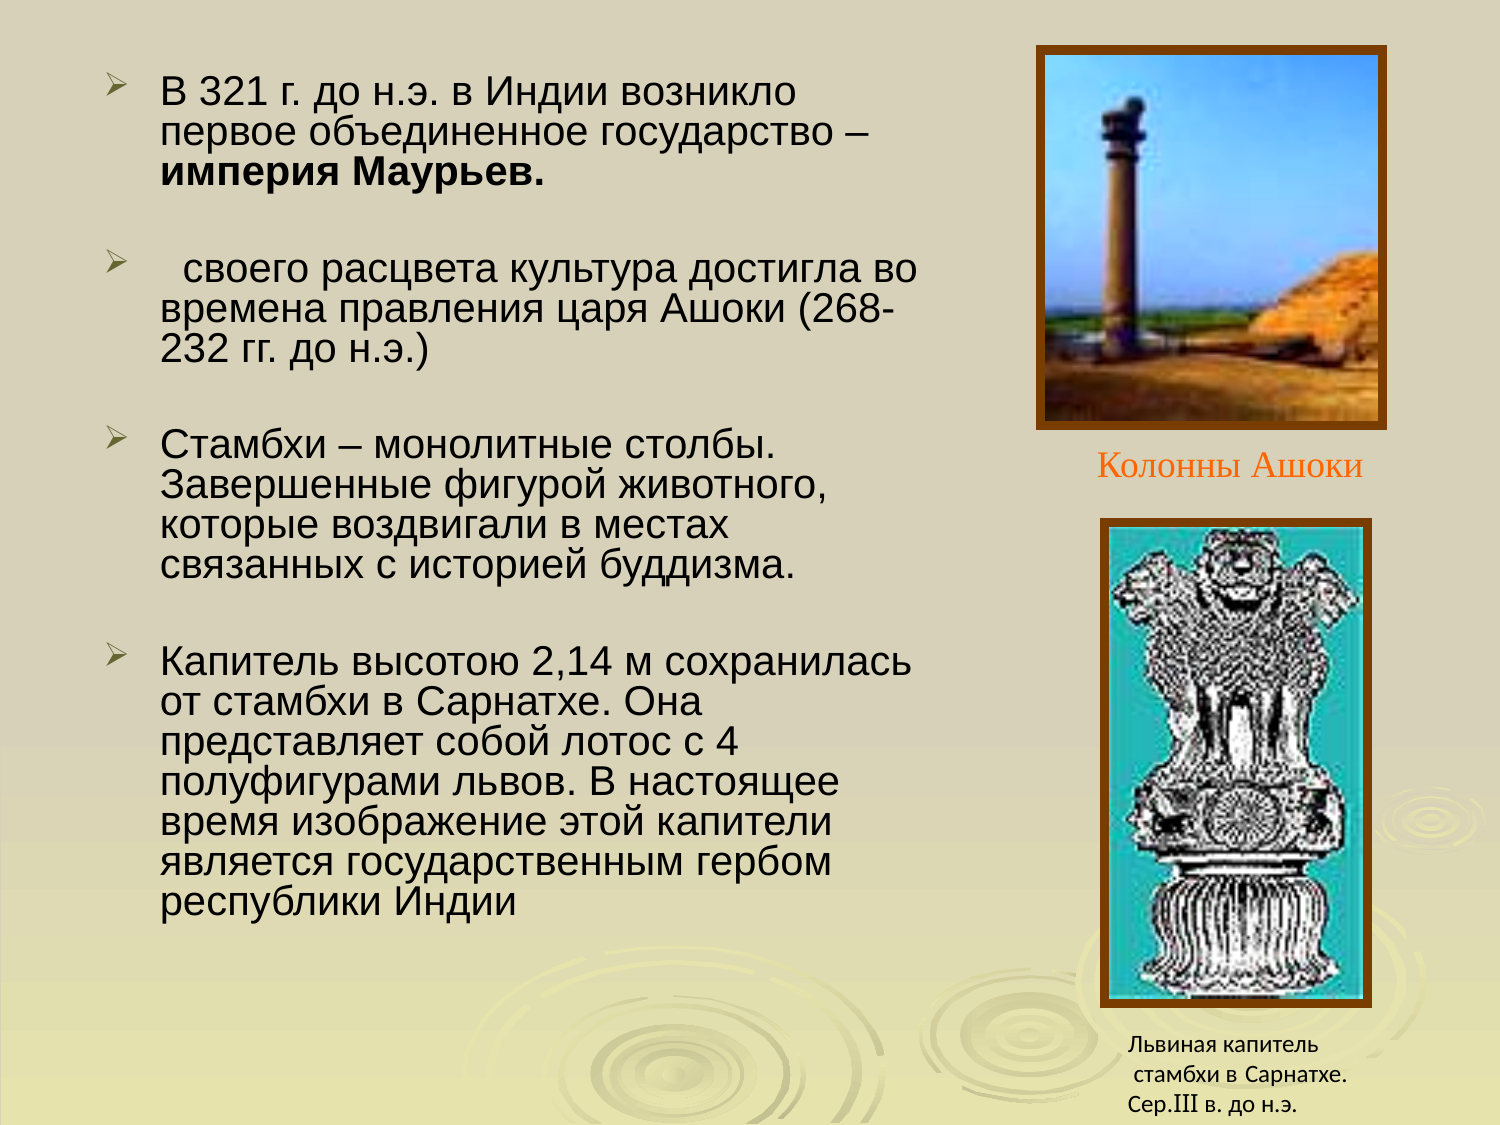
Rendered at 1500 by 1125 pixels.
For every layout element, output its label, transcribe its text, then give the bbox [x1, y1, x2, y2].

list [1045, 54, 1379, 421]
title [74, 45, 846, 188]
list В 321 г. до н.э. в Индии возникло первое объединенное государство – империя Маурьев. своего расцвета культура достигла во времена правления царя Ашоки (268-232 гг. до н.э.) Стамбхи – монолитные столбы. Завершенные фигурой животного, которые воздвигали в местах связанных с историей буддизма. Капитель высотою 2,14 м сохранилась от стамбхи в Сарнатхе. Она представляет собой лотос с 4 полуфигурами львов. В настоящее время изображение этой капители является государственным гербом республики Индии [88, 66, 940, 832]
picture [1109, 526, 1364, 999]
text_box Львиная капитель стамбхи в Сарнатхе. Сер.III в. до н.э. [1113, 1020, 1388, 1125]
text_box Колонны Ашоки [1082, 432, 1379, 493]
